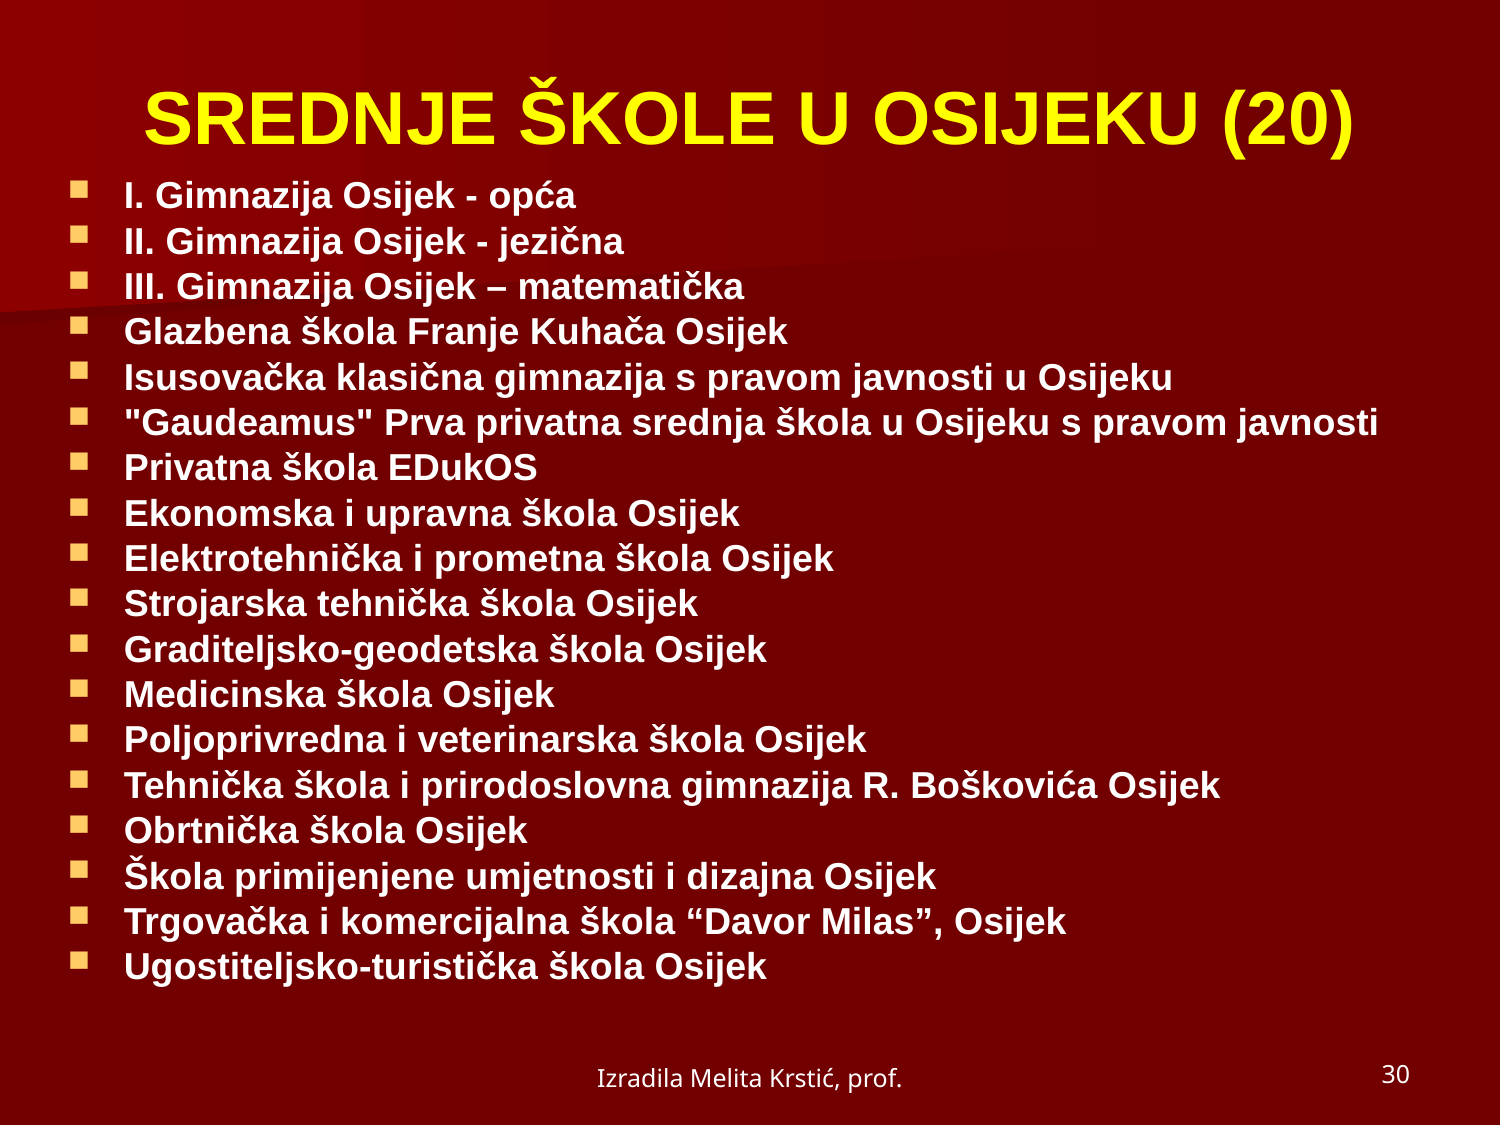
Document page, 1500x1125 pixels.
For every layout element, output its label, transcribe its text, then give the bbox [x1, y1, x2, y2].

text_box SREDNJE ŠKOLE U OSIJEKU (20) [74, 45, 1425, 185]
text_box I. Gimnazija Osijek - opća II. Gimnazija Osijek - jezična III. Gimnazija Osijek – matematička Glazbena škola Franje Kuhača Osijek Isusovačka klasična gimnazija s pravom javnosti u Osijeku "Gaudeamus" Prva privatna srednja škola u Osijeku s pravom javnosti Privatna škola EDukOS Ekonomska i upravna škola Osijek Elektrotehnička i prometna škola Osijek Strojarska tehnička škola Osijek Graditeljsko-geodetska škola Osijek Medicinska škola Osijek Poljoprivredna i veterinarska škola Osijek Tehnička škola i prirodoslovna gimnazija R. Boškovića Osijek Obrtnička škola Osijek Škola primijenjene umjetnosti i dizajna Osijek Trgovačka i komercijalna škola “Davor Milas”, Osijek Ugostiteljsko-turistička škola Osijek [53, 172, 1424, 1106]
text_box Izradila Melita Krstić, prof. [512, 1024, 988, 1100]
